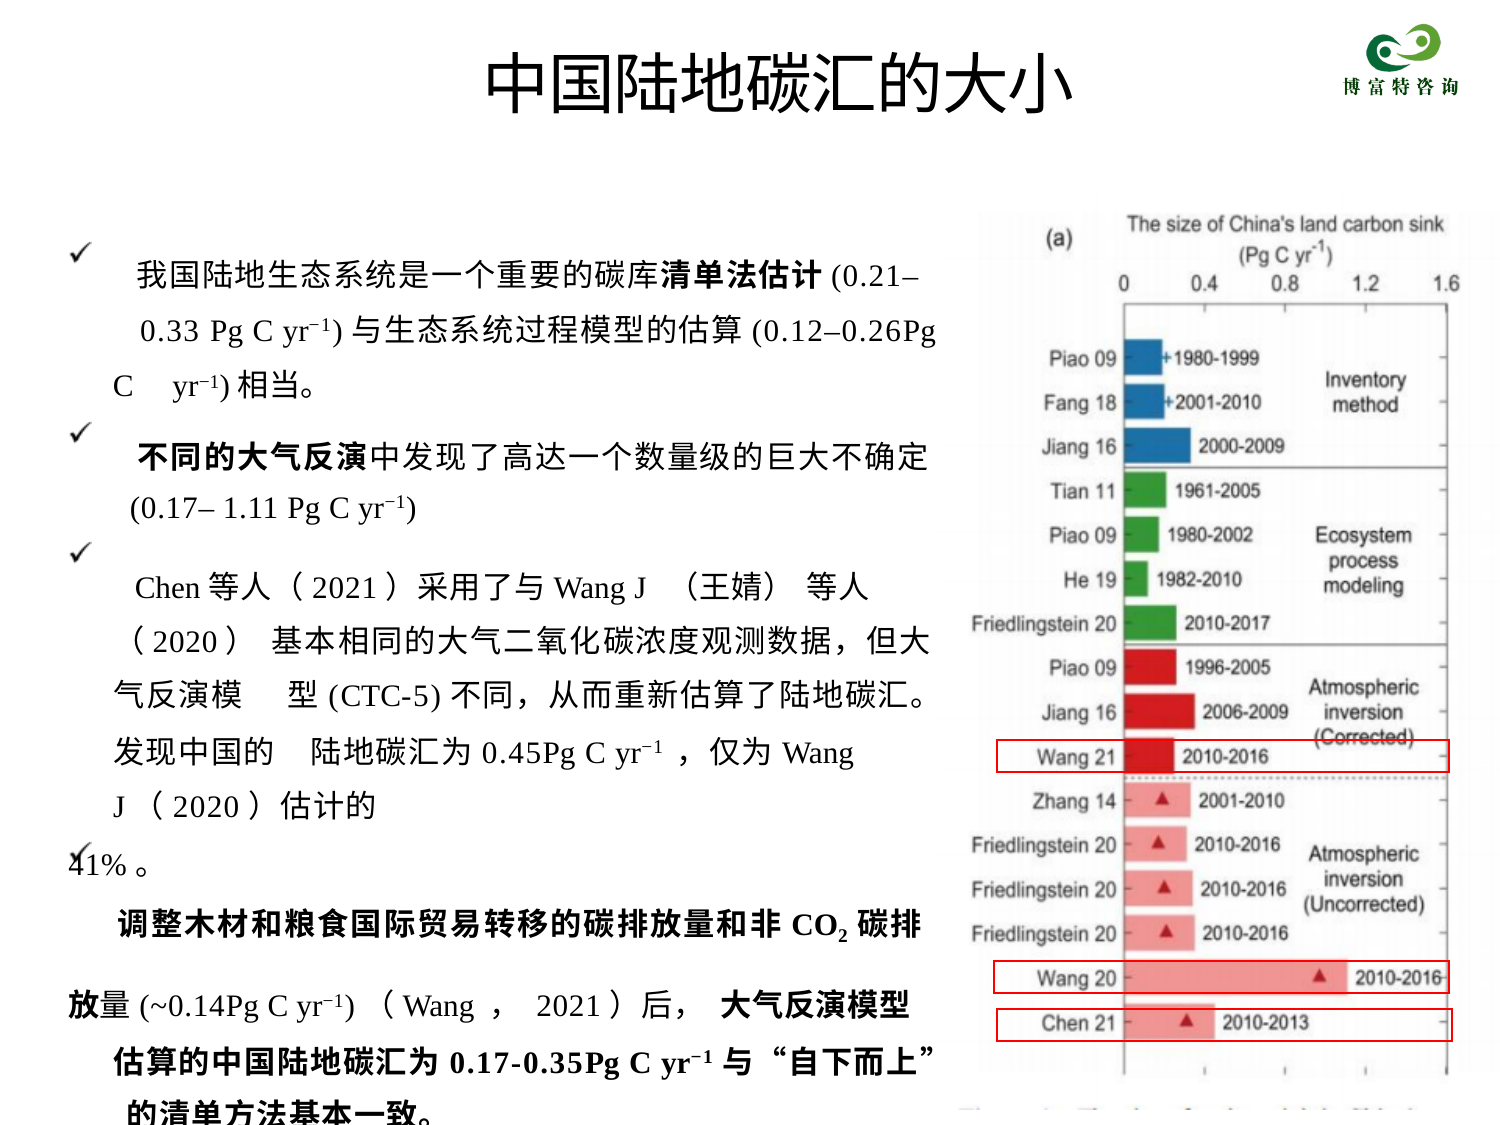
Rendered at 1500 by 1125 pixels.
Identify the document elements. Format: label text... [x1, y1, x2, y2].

picture [68, 541, 92, 564]
text_box 中国陆地碳汇的大小 [480, 45, 1078, 126]
picture [68, 241, 92, 264]
picture [1329, 23, 1477, 98]
picture [68, 841, 92, 864]
picture [68, 421, 92, 444]
picture [938, 191, 1500, 1110]
text_box 我国陆地生态系统是一个重要的碳库清单法估计(0.21– 0.33 Pg C yr−1)与生态系统过程模型的估算(0.12–0.26Pg C yr−1)相当。 不同的大气反演中发现了高达一个数量级的巨大不确定 (0.17– 1.11 Pg C yr−1) Chen等人（2021）采用了与Wang J （王婧） 等人（2020） 基本相同的大气二氧化碳浓度观测数据，但大气反演模 型(CTC-5)不同，从而重新估算了陆地碳汇。发现中国的 陆地碳汇为0.45Pg C yr−1 ，仅为Wang J（2020）估计的 41%。 调整木材和粮食国际贸易转移的碳排放量和非CO2碳排 放量(~0.14Pg C yr−1)（Wang ， 2021）后， 大气反演模型 估算的中国陆地碳汇为0.17-0.35Pg C yr−1与“自下而上” 的清单方法基本一致。 [66, 238, 938, 1062]
